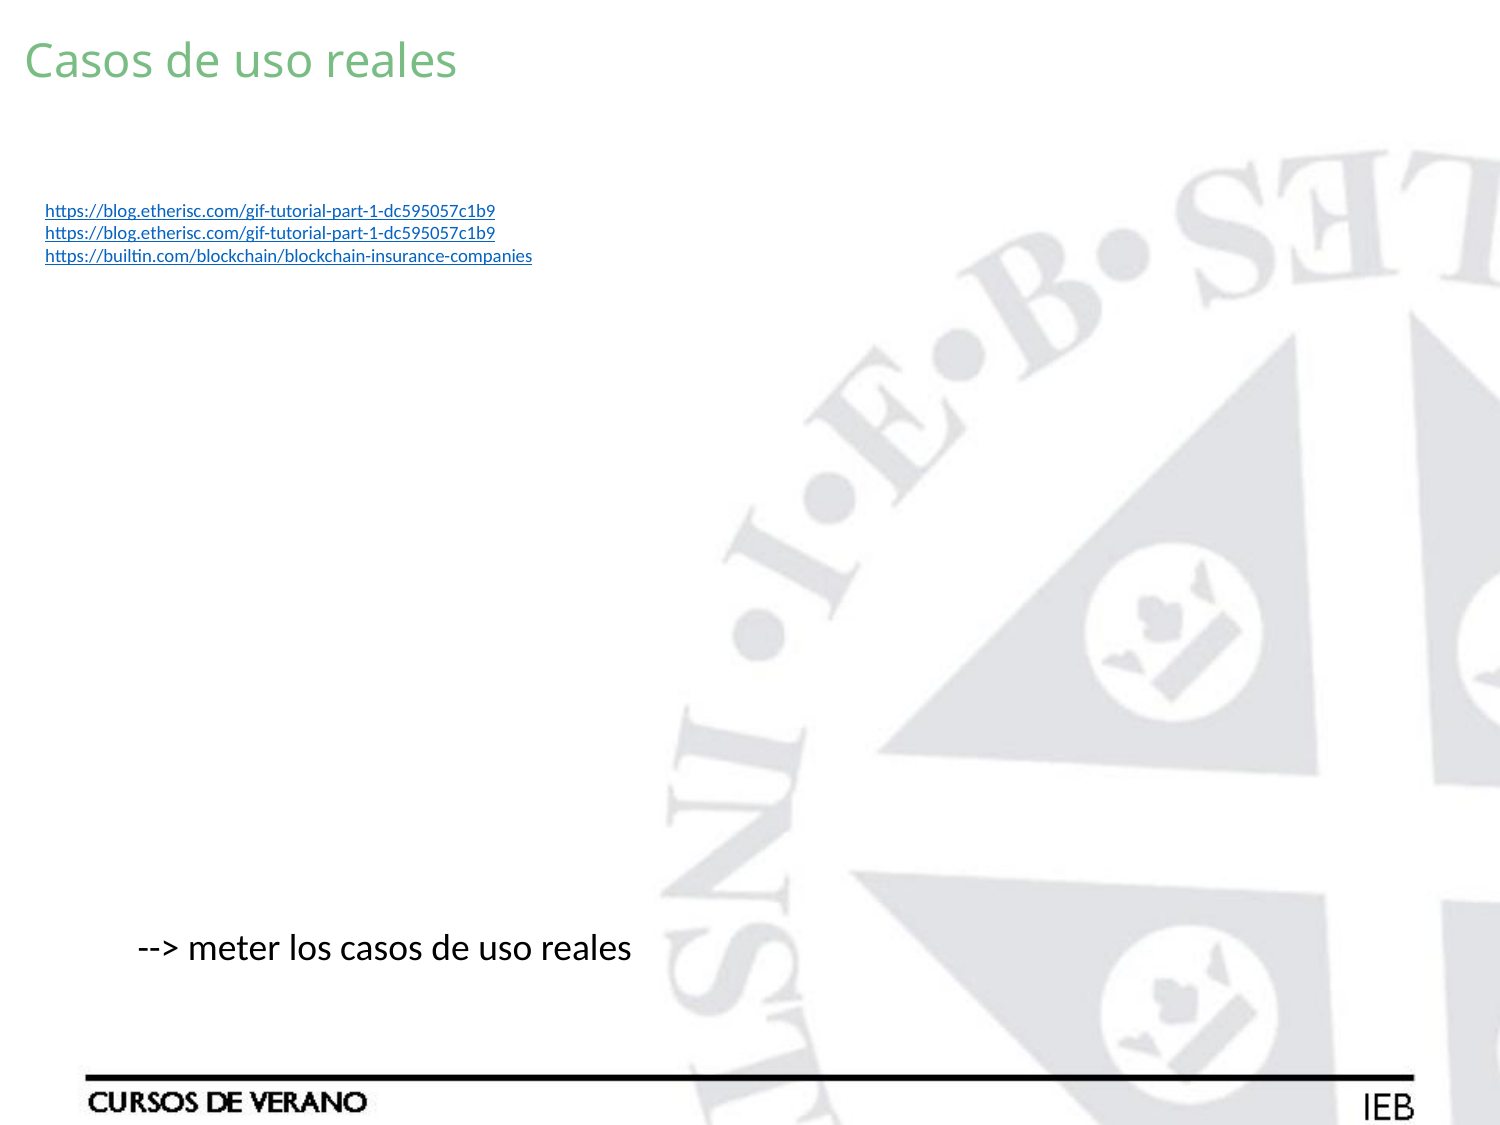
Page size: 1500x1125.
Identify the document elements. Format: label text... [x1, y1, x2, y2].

text_box Casos de uso reales [21, 27, 462, 91]
text_box --> meter los casos de uso reales [122, 916, 1077, 976]
text_box https://blog.etherisc.com/gif-tutorial-part-1-dc595057c1b9 https://blog.etherisc.com/gif-tutorial-part-1-dc595057c1b9 https://builtin.com/blockchain/blockchain-insurance-companies [30, 168, 1490, 319]
picture [3, 3, 1500, 1125]
